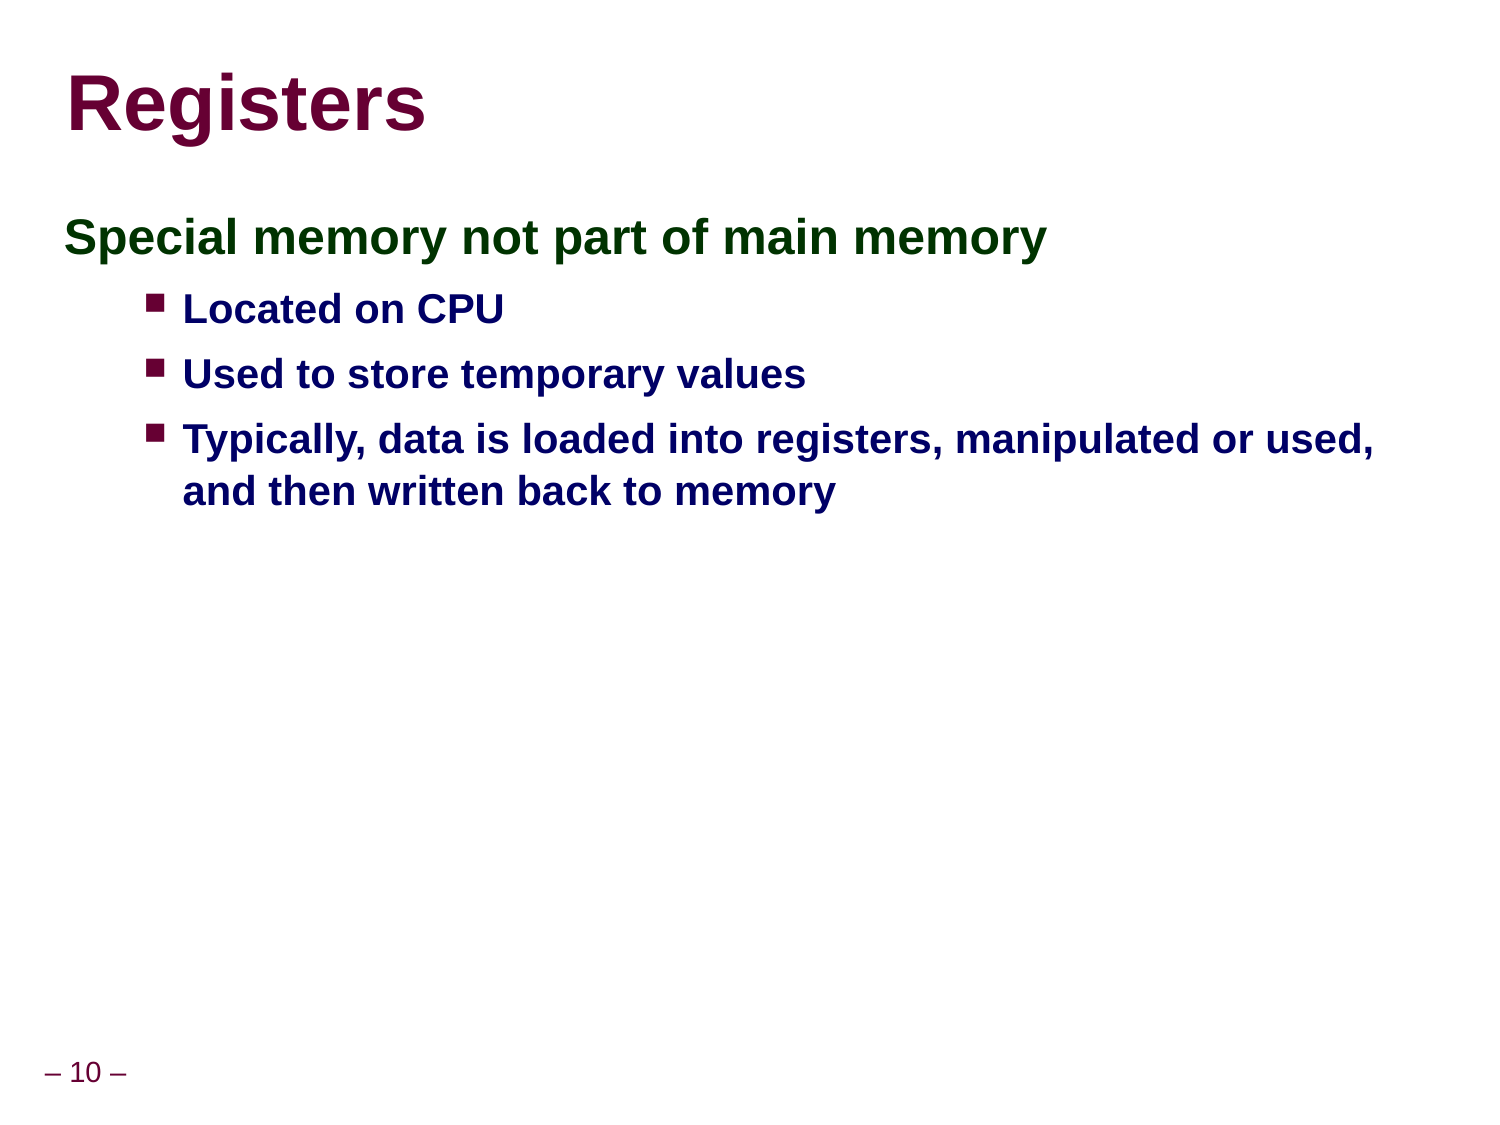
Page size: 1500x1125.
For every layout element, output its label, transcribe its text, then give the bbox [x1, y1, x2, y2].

list Special memory not part of main memory Located on CPU Used to store temporary values Typically, data is loaded into registers, manipulated or used, and then written back to memory [47, 199, 1411, 1058]
title Registers [66, 40, 1497, 169]
